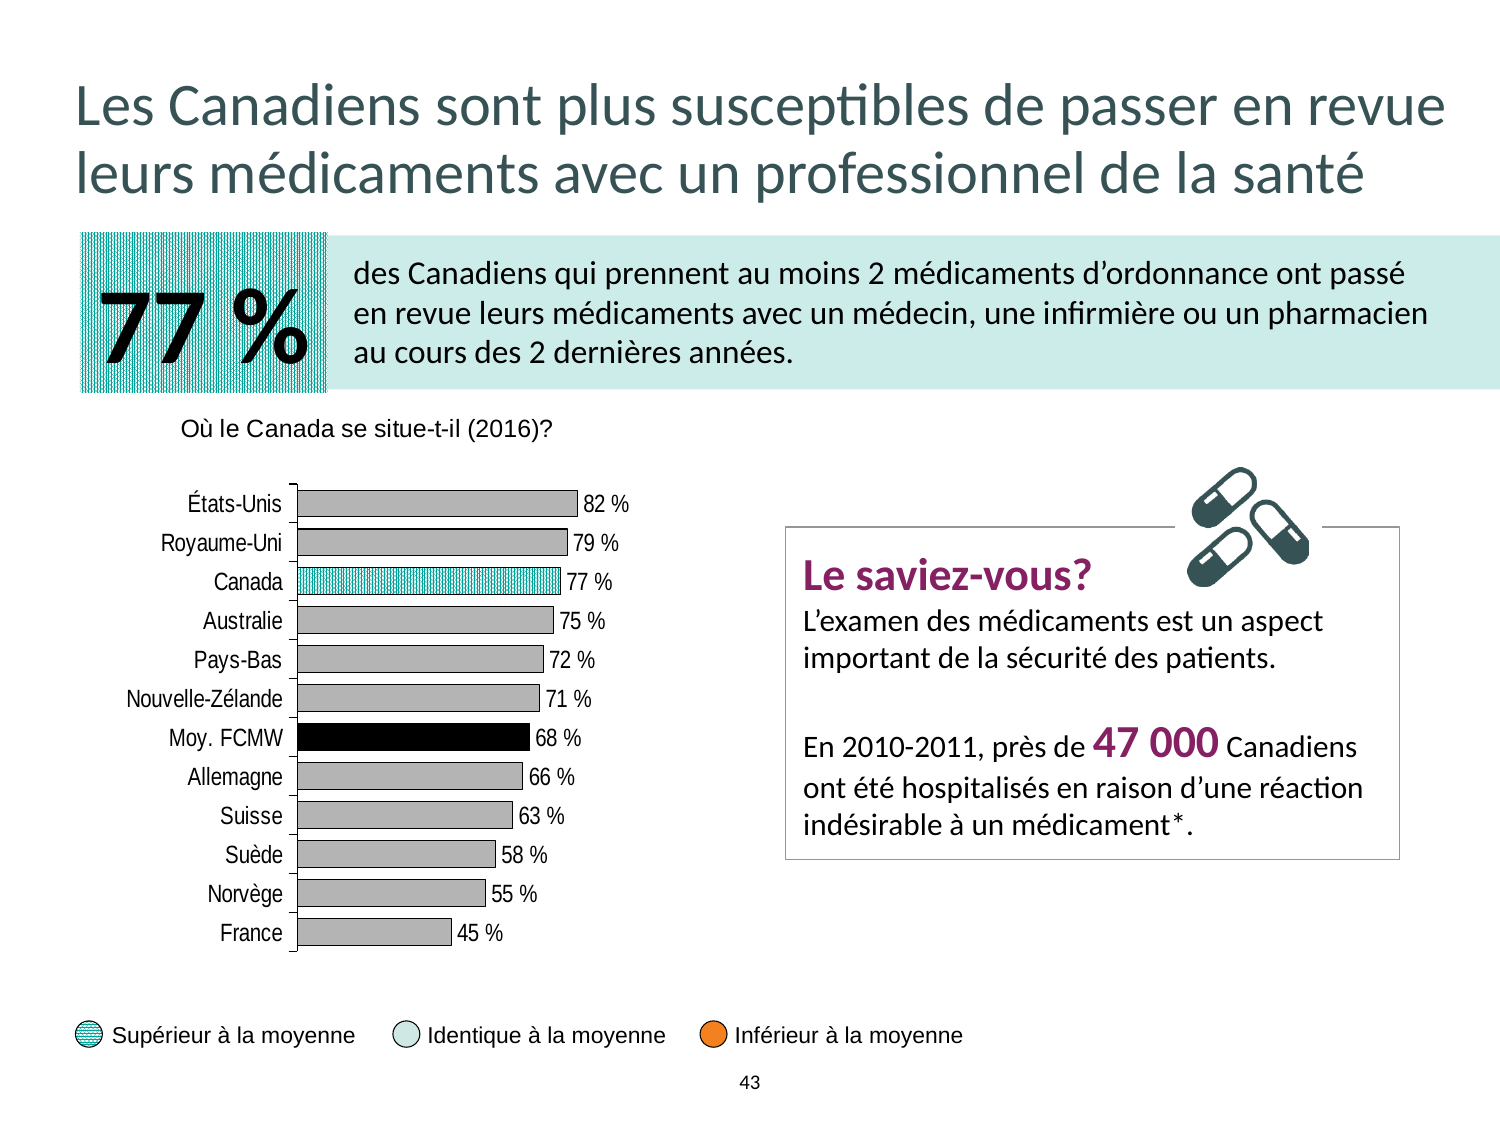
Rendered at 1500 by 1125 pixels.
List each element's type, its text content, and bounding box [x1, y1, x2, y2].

title Les Canadiens sont plus susceptibles de passer en revue leurs médicaments avec un professionnel de la santé [60, 60, 1483, 215]
text_box 77 % [79, 232, 328, 393]
picture [1186, 466, 1310, 588]
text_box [75, 1013, 996, 1057]
text_box des Canadiens qui prennent au moins 2 médicaments d’ordonnance ont passé en revue leurs médicaments avec un médecin, une infirmière ou un pharmacien au cours des 2 dernières années. [338, 243, 1459, 378]
chart [79, 407, 671, 973]
text_box Le saviez-vous? L’examen des médicaments est un aspect important de la sécurité des patients. En 2010-2011, près de 47 000 Canadiens ont été hospitalisés en raison d’une réaction indésirable à un médicament*. [785, 527, 1400, 860]
text_box [328, 235, 1500, 390]
